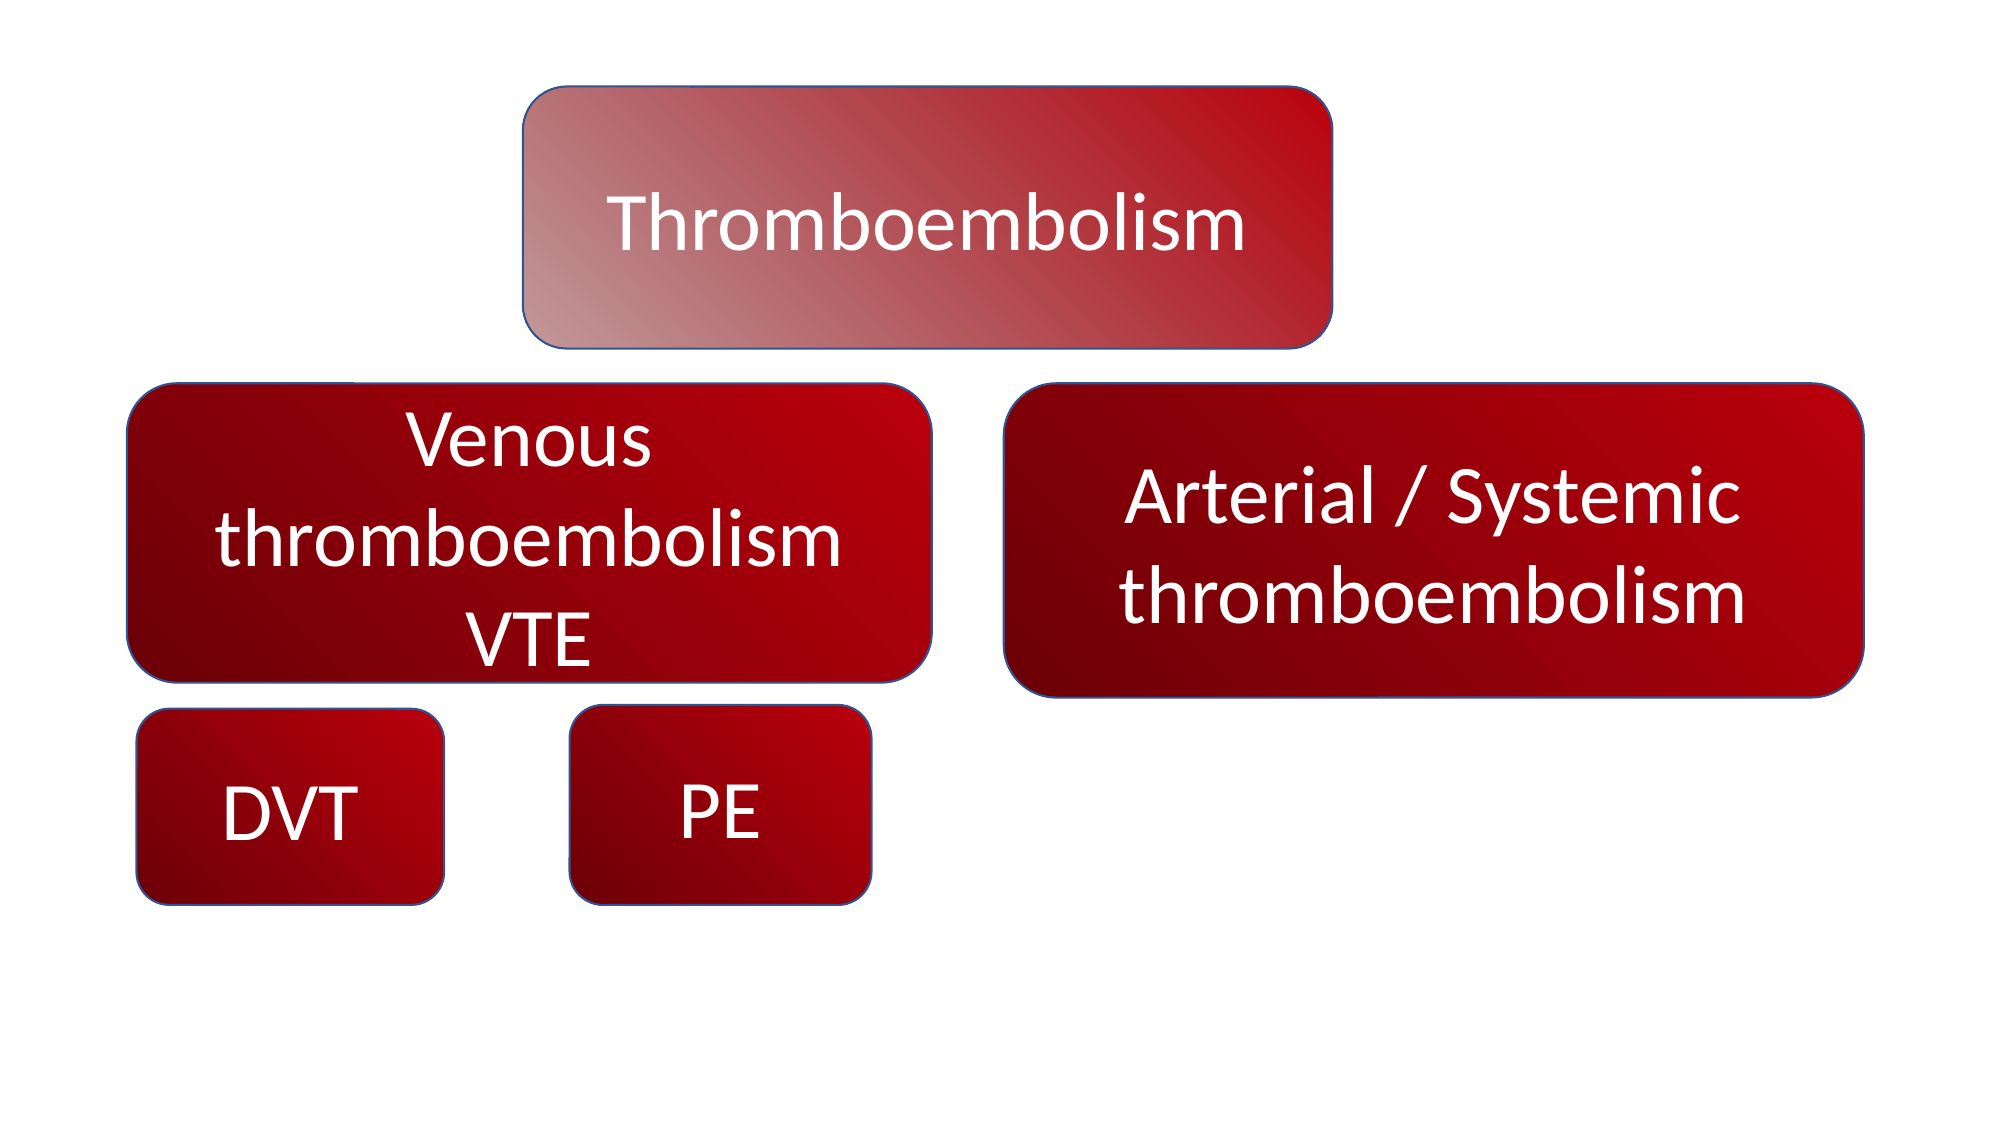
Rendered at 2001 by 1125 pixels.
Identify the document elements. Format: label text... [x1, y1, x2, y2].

text_box Thromboembolism [522, 86, 1333, 349]
text_box Arterial / Systemic thromboembolism [1003, 383, 1864, 698]
text_box DVT [136, 708, 445, 905]
text_box PE [569, 704, 872, 905]
text_box Venous thromboembolism VTE [126, 383, 932, 683]
